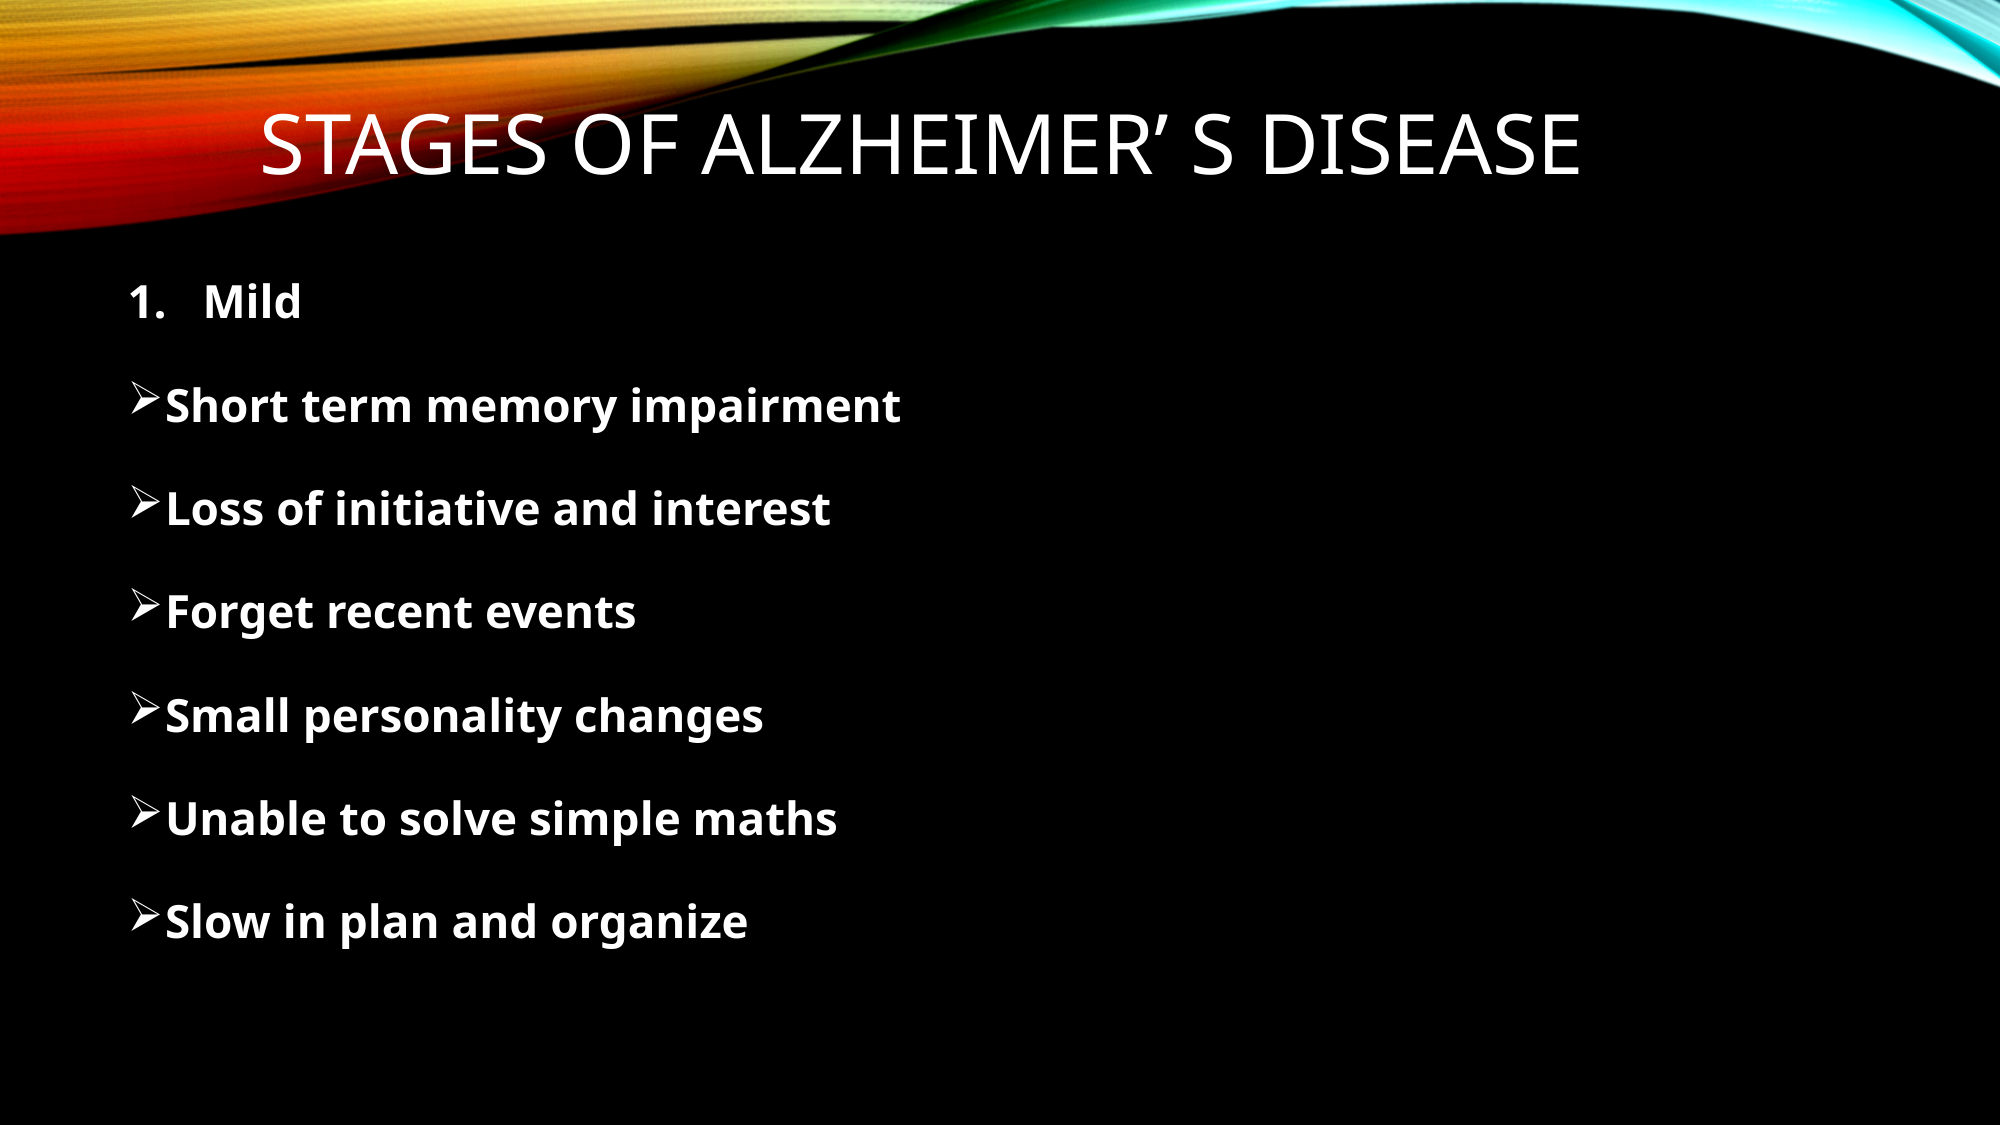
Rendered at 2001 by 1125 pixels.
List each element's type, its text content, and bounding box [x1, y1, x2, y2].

list Mild Short term memory impairment Loss of initiative and interest Forget recent events Small personality changes Unable to solve simple maths Slow in plan and organize [112, 271, 1888, 1021]
title Stages of Alzheimer’ s disease [216, 77, 1629, 218]
picture [0, 0, 2000, 237]
